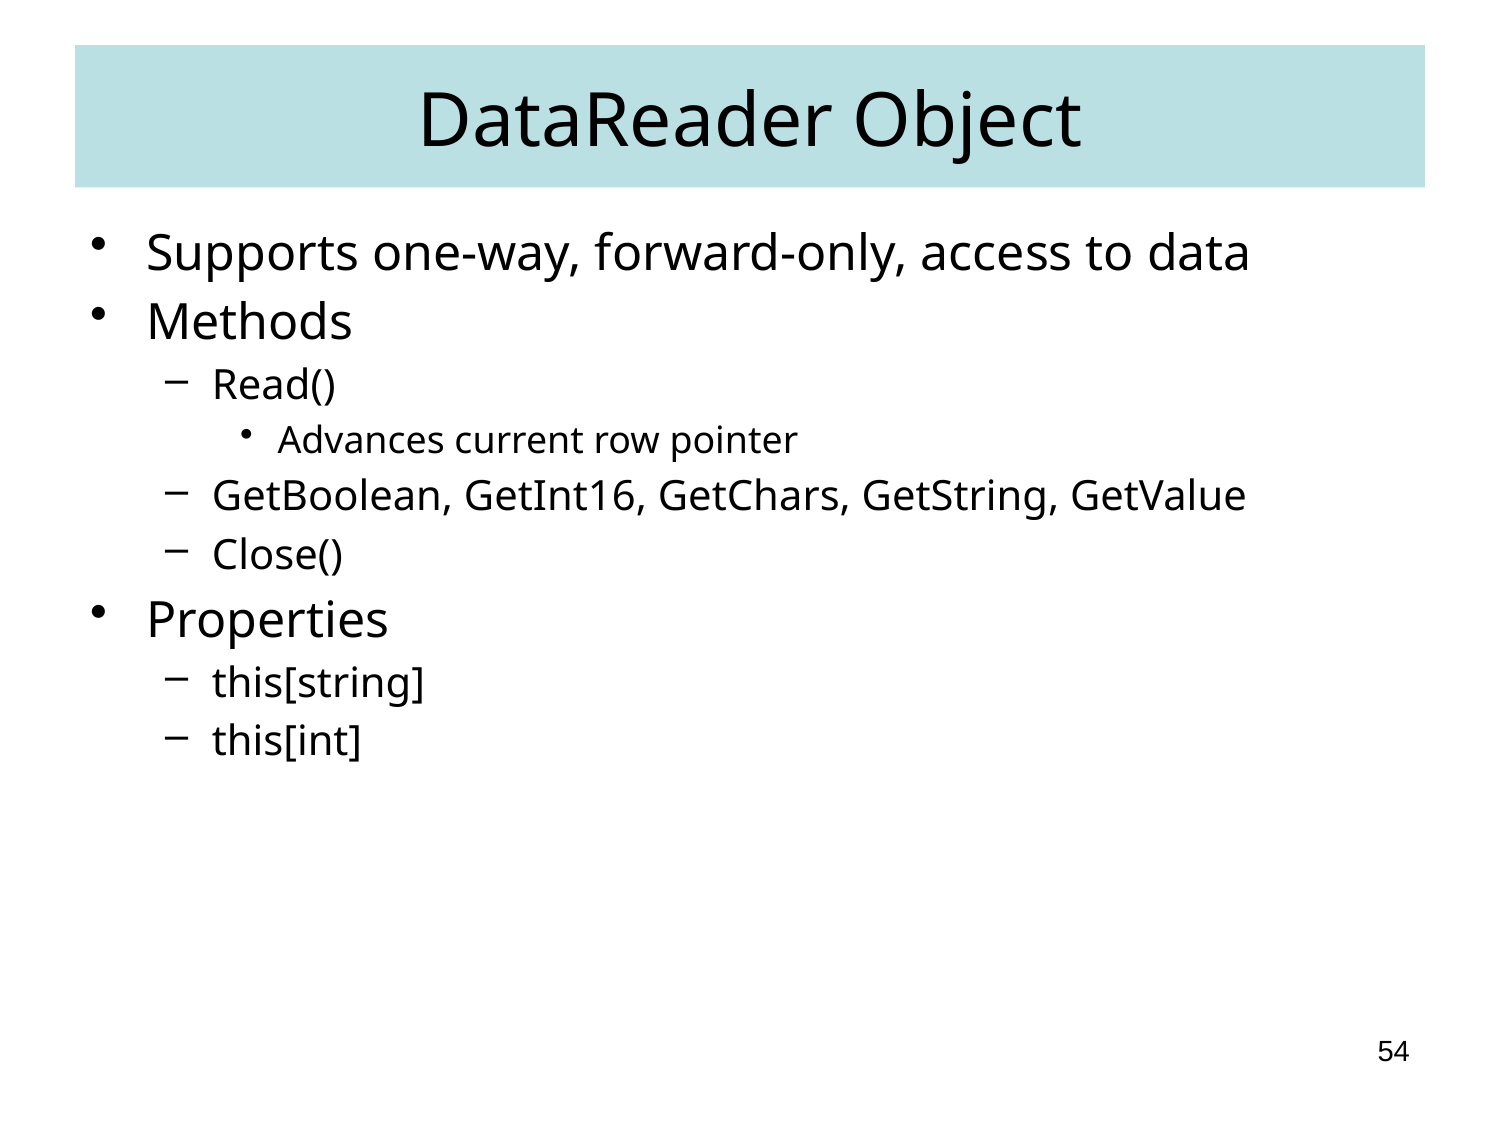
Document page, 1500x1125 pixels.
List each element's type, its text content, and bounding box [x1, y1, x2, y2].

list Supports one-way, forward-only, access to data Methods Read() Advances current row pointer GetBoolean, GetInt16, GetChars, GetString, GetValue Close() Properties this[string] this[int] [75, 212, 1425, 1005]
title DataReader Object [75, 45, 1425, 188]
slide_number 54 [1074, 1024, 1426, 1103]
